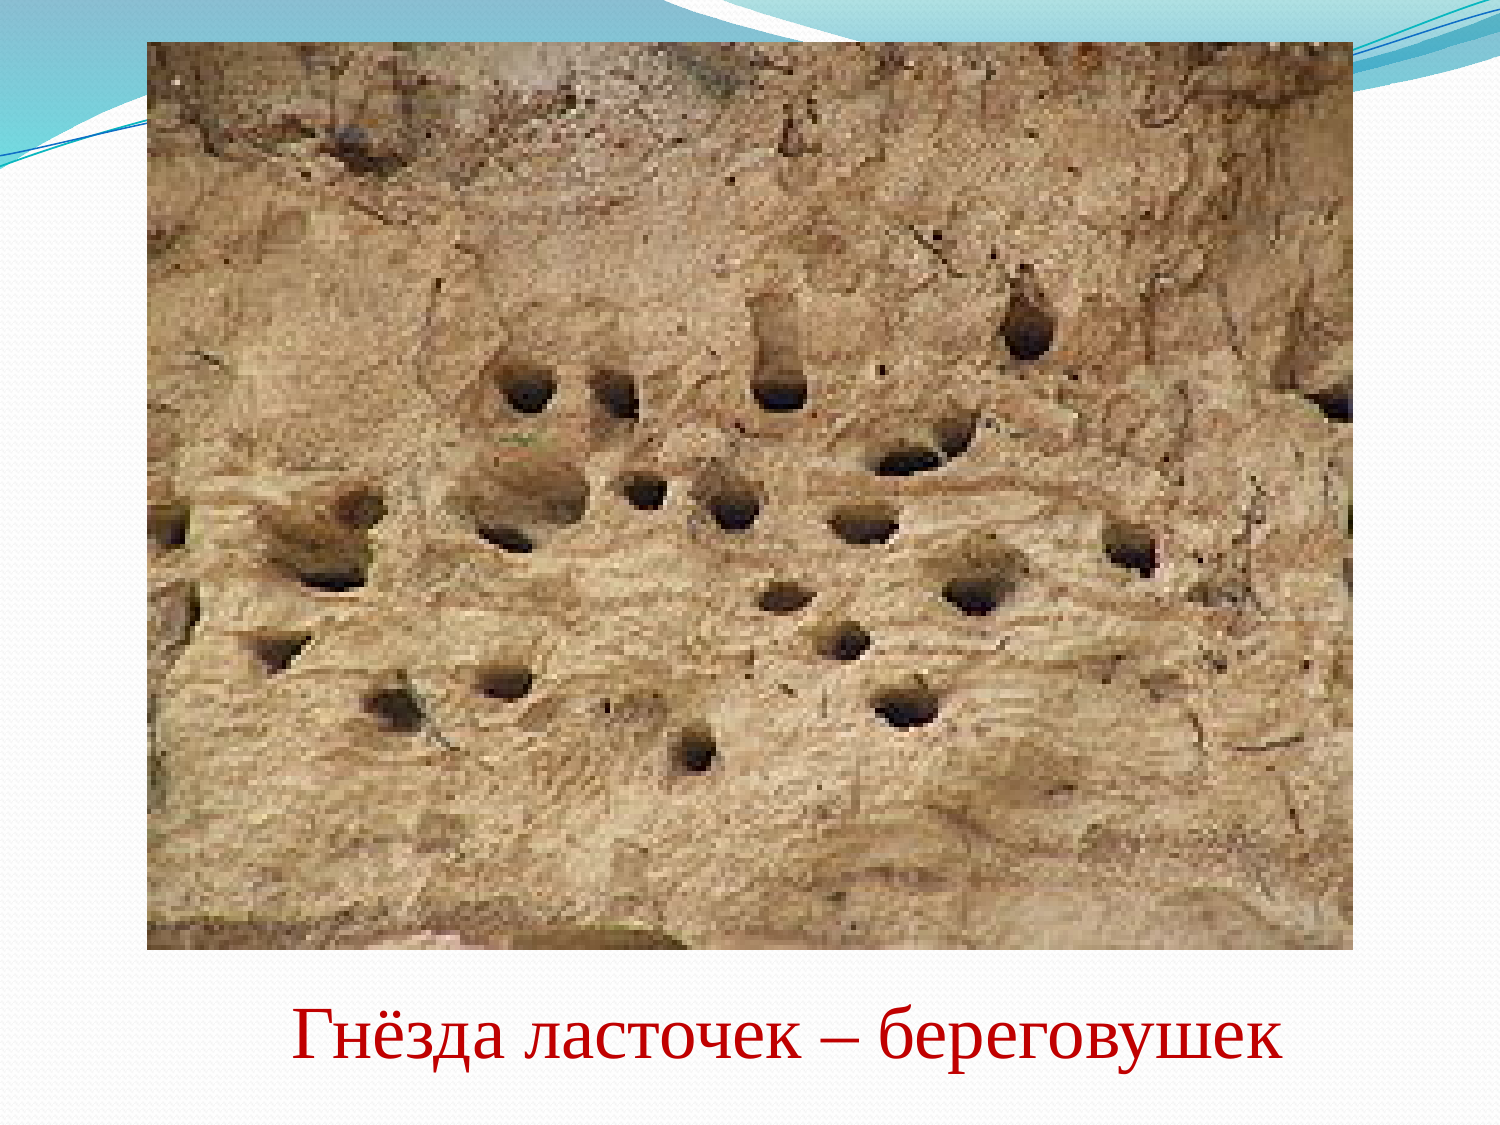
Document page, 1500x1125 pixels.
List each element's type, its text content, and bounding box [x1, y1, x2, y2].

text_box Гнёзда ласточек – береговушек [230, 975, 1346, 1081]
picture [147, 42, 1353, 950]
